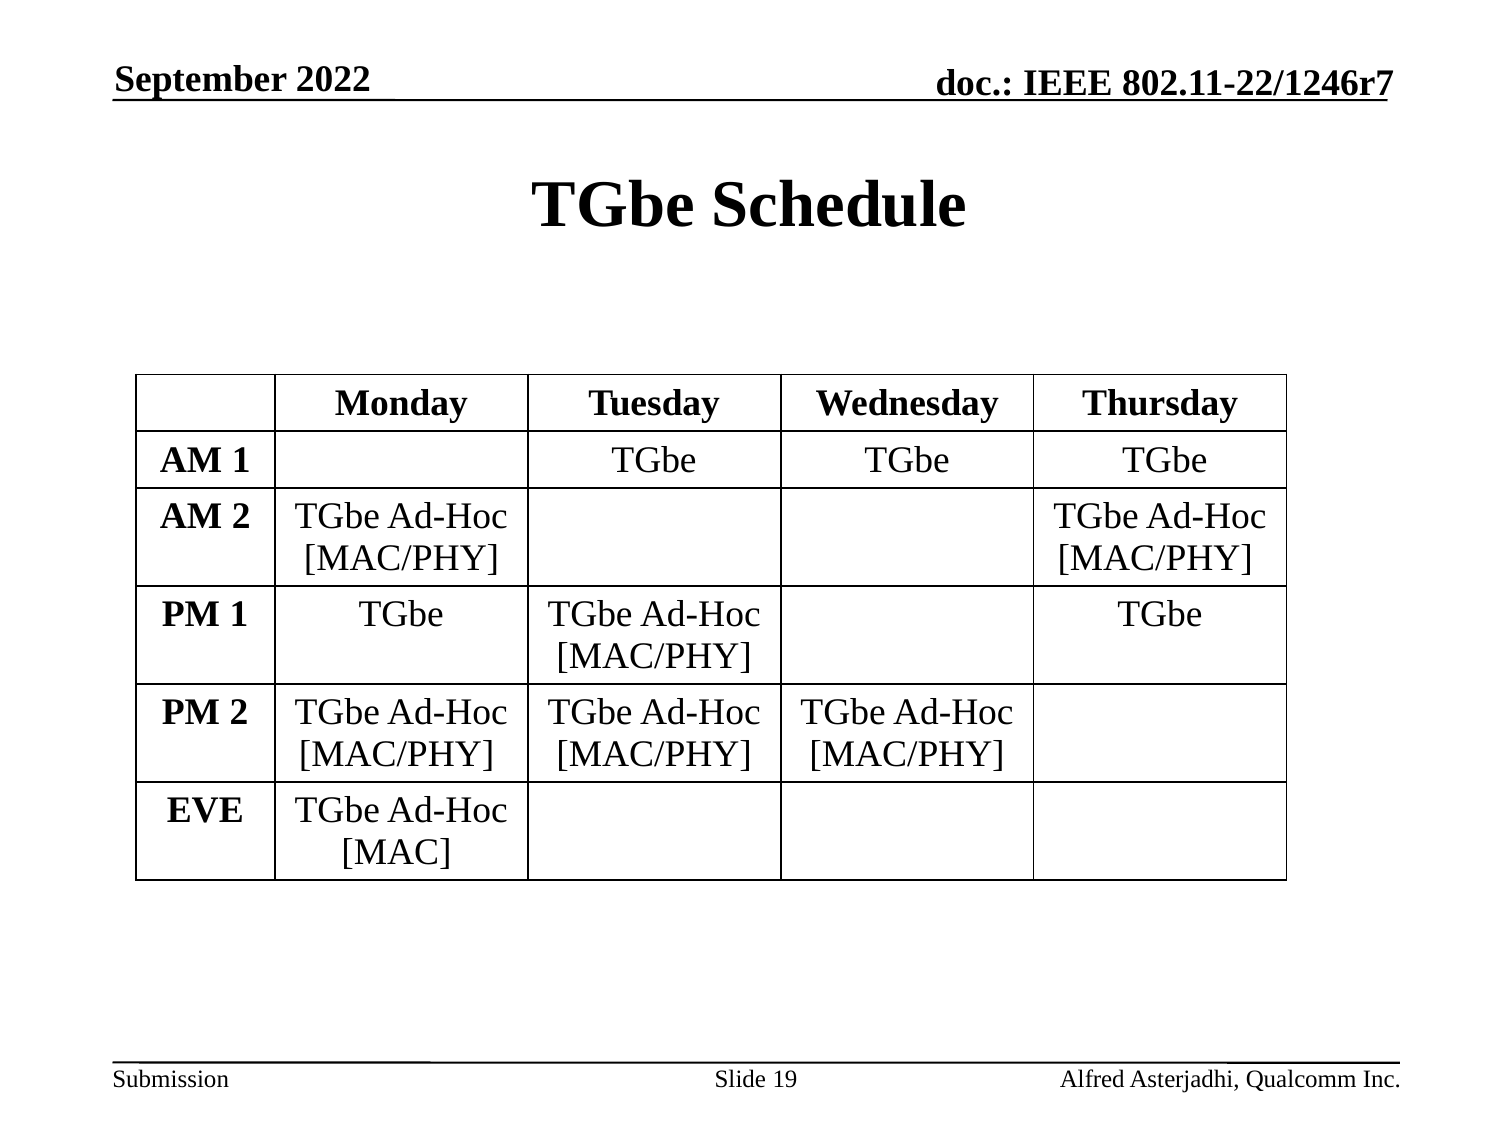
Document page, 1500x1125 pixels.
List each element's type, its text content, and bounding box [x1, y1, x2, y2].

table_cell TGbe Ad-Hoc [MAC/PHY] [782, 685, 1033, 781]
table_cell [782, 587, 1033, 683]
table_cell TGbe Ad-Hoc [MAC/PHY] [276, 685, 527, 781]
table_cell TGbe [1034, 587, 1286, 683]
table_cell TGbe [529, 432, 780, 487]
title TGbe Schedule [112, 112, 1388, 288]
table_cell PM 1 [137, 587, 274, 683]
table_cell [782, 783, 1033, 879]
table_cell AM 1 [137, 432, 274, 487]
table_cell EVE [137, 783, 274, 879]
table_cell TGbe Ad-Hoc [MAC/PHY] [529, 685, 780, 781]
table_cell [529, 489, 780, 585]
footer Alfred Asterjadhi, Qualcomm Inc. [878, 1061, 1402, 1093]
table_header Thursday [1034, 375, 1286, 430]
table_header Wednesday [782, 375, 1033, 430]
table_cell [1034, 783, 1286, 879]
table_cell TGbe Ad-Hoc [MAC] [276, 783, 527, 879]
table_cell TGbe [1034, 432, 1286, 487]
table_cell TGbe [276, 587, 527, 683]
slide_number Slide 19 [712, 1061, 800, 1123]
table_cell AM 2 [137, 489, 274, 585]
table_cell [782, 489, 1033, 585]
table_cell [529, 783, 780, 879]
table_cell [1034, 685, 1286, 781]
table_cell TGbe Ad-Hoc [MAC/PHY] [1034, 489, 1286, 585]
table_cell [276, 432, 527, 487]
table_cell TGbe [782, 432, 1033, 487]
table_cell PM 2 [137, 685, 274, 781]
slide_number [114, 54, 423, 100]
table_cell TGbe Ad-Hoc [MAC/PHY] [529, 587, 780, 683]
table_header Monday [276, 375, 527, 430]
table_header [137, 375, 274, 430]
table_header Tuesday [529, 375, 780, 430]
table_cell TGbe Ad-Hoc [MAC/PHY] [276, 489, 527, 585]
